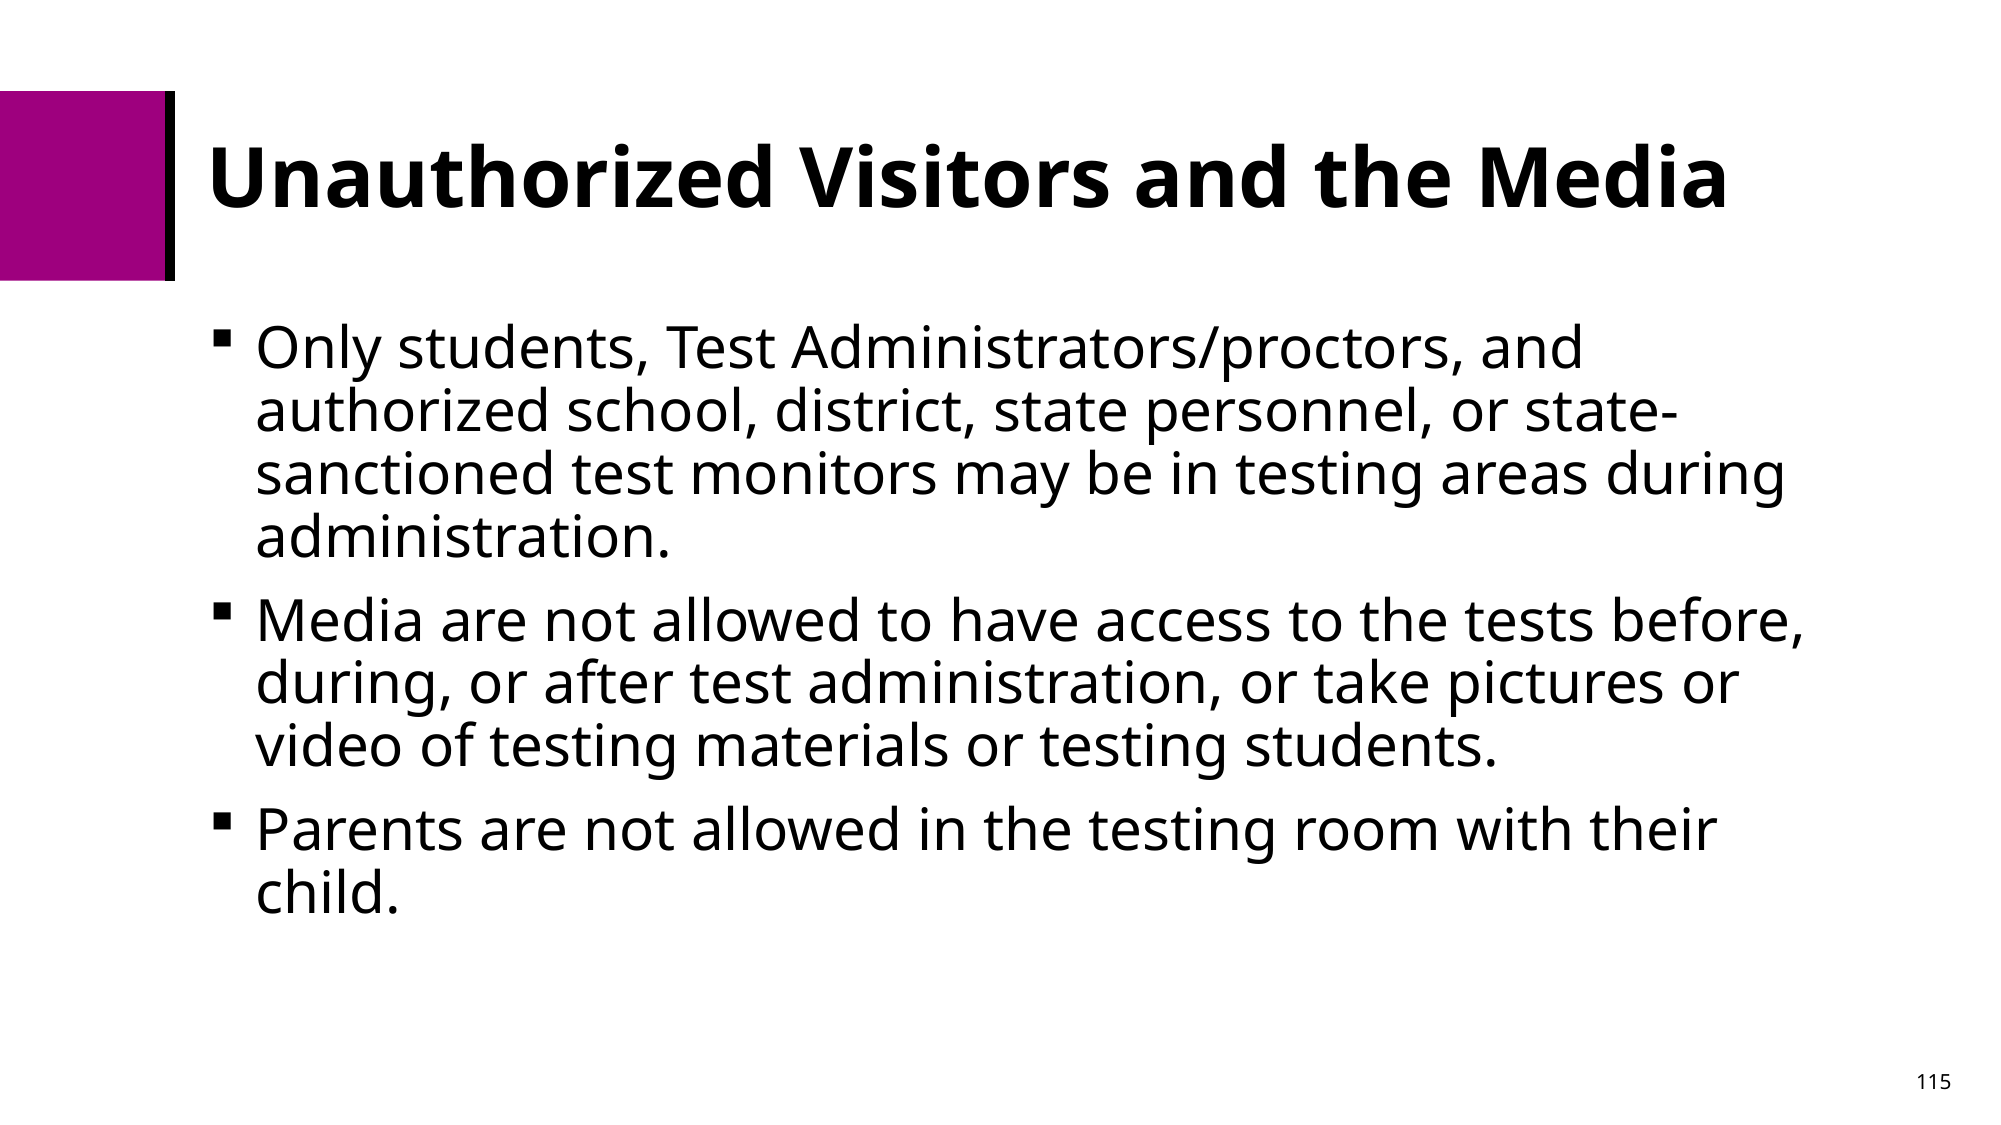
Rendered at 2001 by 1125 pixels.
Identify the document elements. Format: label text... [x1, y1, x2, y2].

list Only students, Test Administrators/proctors, and authorized school, district, state personnel, or state-sanctioned test monitors may be in testing areas during administration. Media are not allowed to have access to the tests before, during, or after test administration, or take pictures or video of testing materials or testing students. Parents are not allowed in the testing room with their child. [194, 310, 1831, 1045]
slide_number 115 [1510, 1064, 1961, 1125]
title Unauthorized Visitors and the Media [194, 93, 1830, 278]
